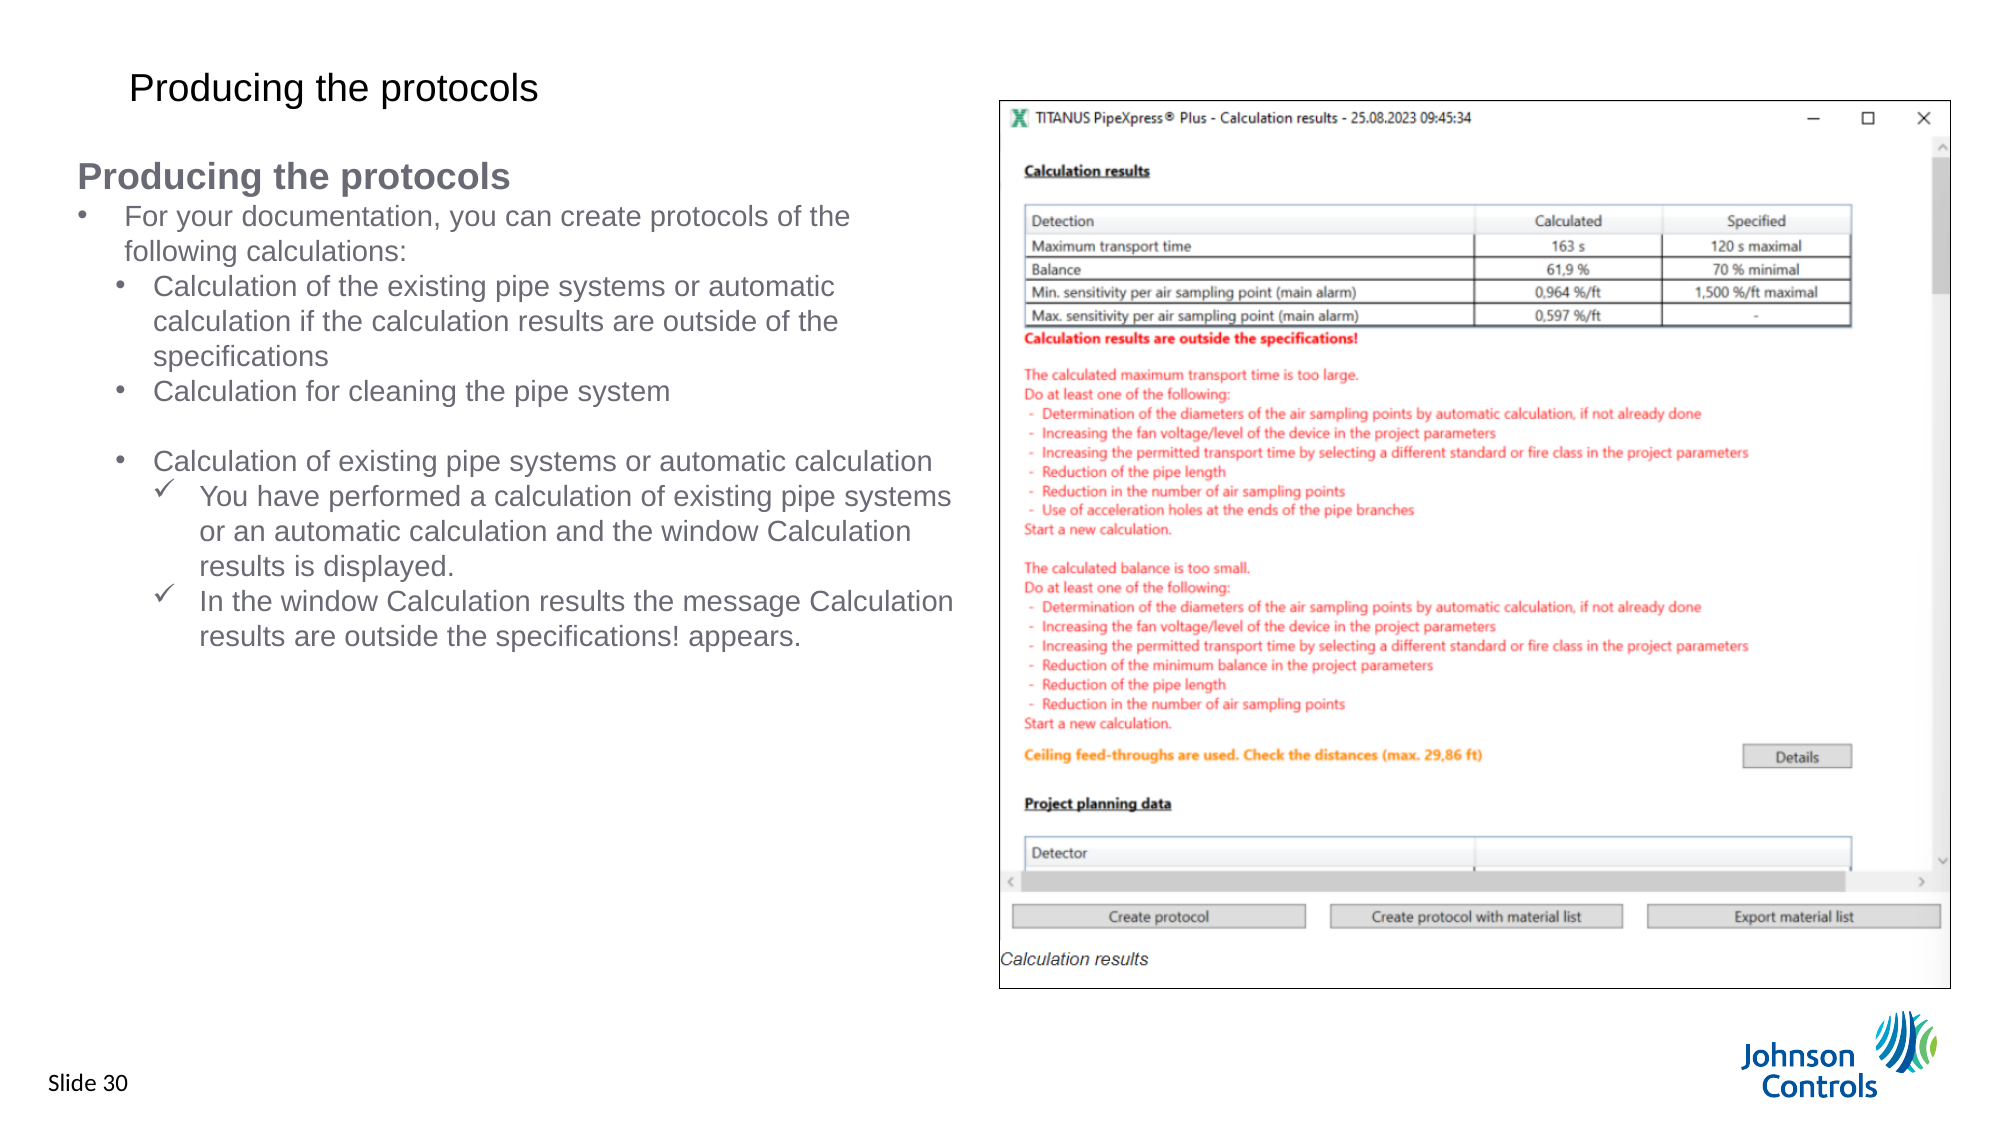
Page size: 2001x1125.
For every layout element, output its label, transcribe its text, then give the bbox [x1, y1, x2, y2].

slide_number Slide 30 [33, 1065, 484, 1098]
title Producing the protocols [114, 59, 1839, 118]
picture [1741, 1011, 1937, 1098]
text_box Producing the protocols For your documentation, you can create protocols of the following calculations: Calculation of the existing pipe systems or automatic calculation if the calculation results are outside of the specifications Calculation for cleaning the pipe system Calculation of existing pipe systems or automatic calculation You have performed a calculation of existing pipe systems or an automatic calculation and the window Calculation results is displayed. In the window Calculation results the message Calculation results are outside the specifications! appears. [62, 144, 981, 705]
picture [999, 100, 1951, 989]
